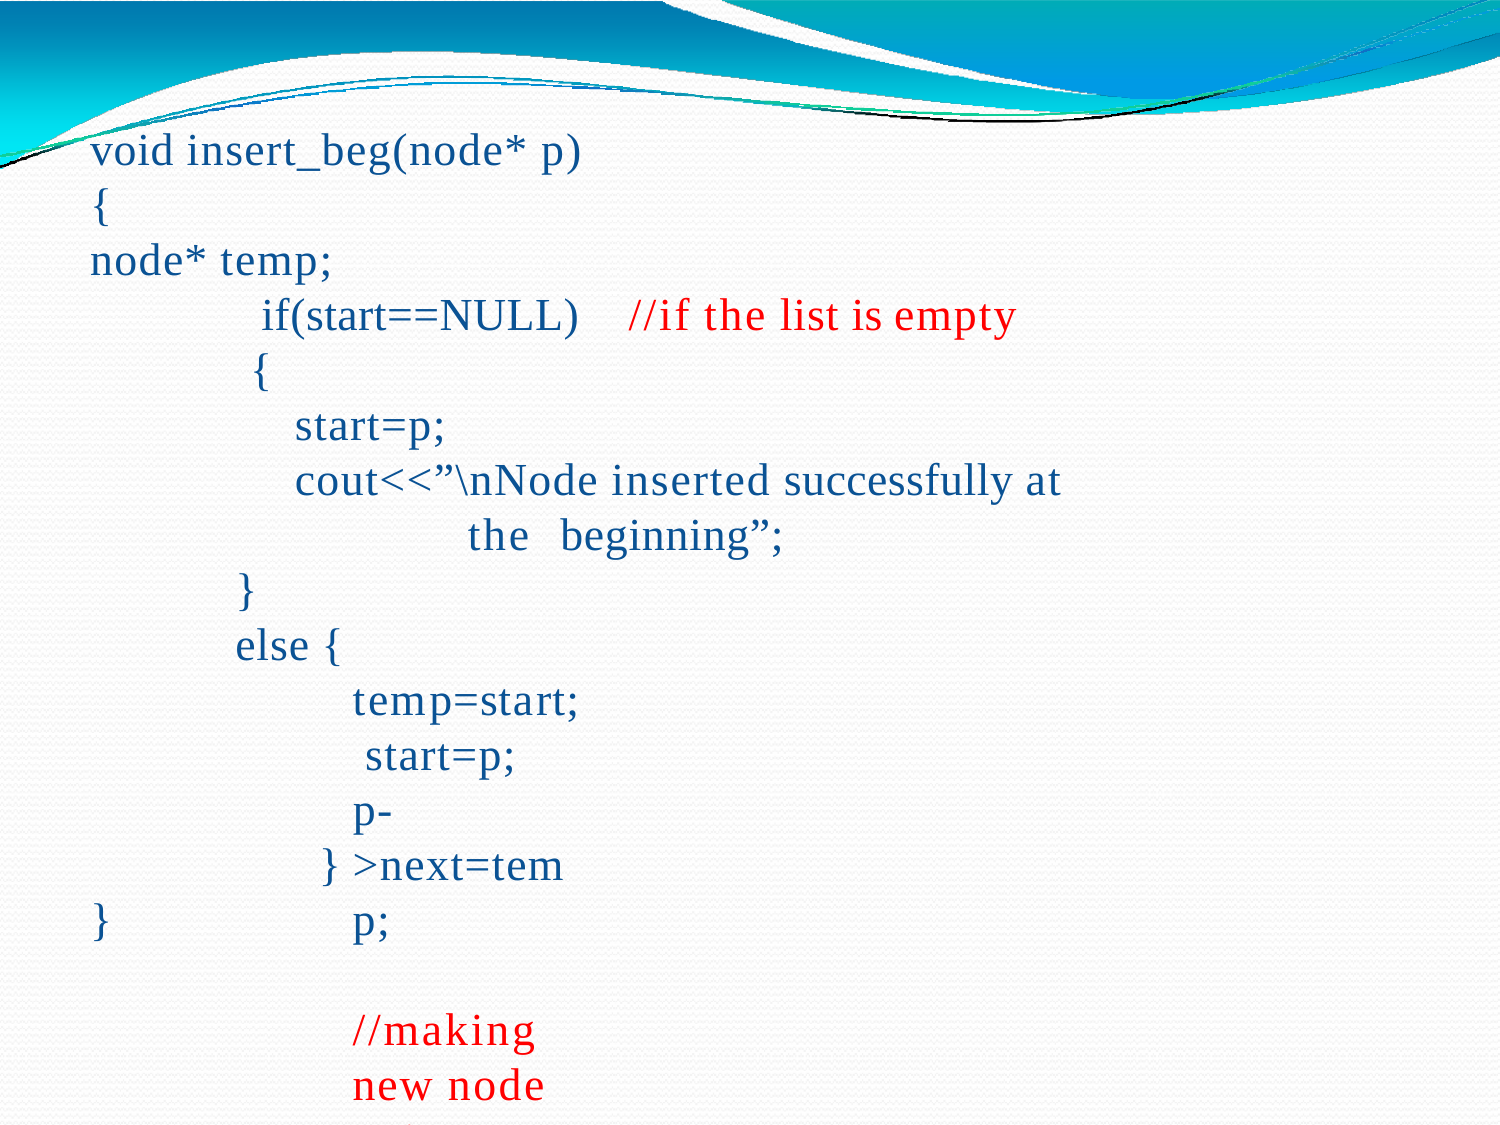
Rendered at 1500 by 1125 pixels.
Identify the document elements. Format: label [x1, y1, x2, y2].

text_box [0, 0, 1500, 1125]
